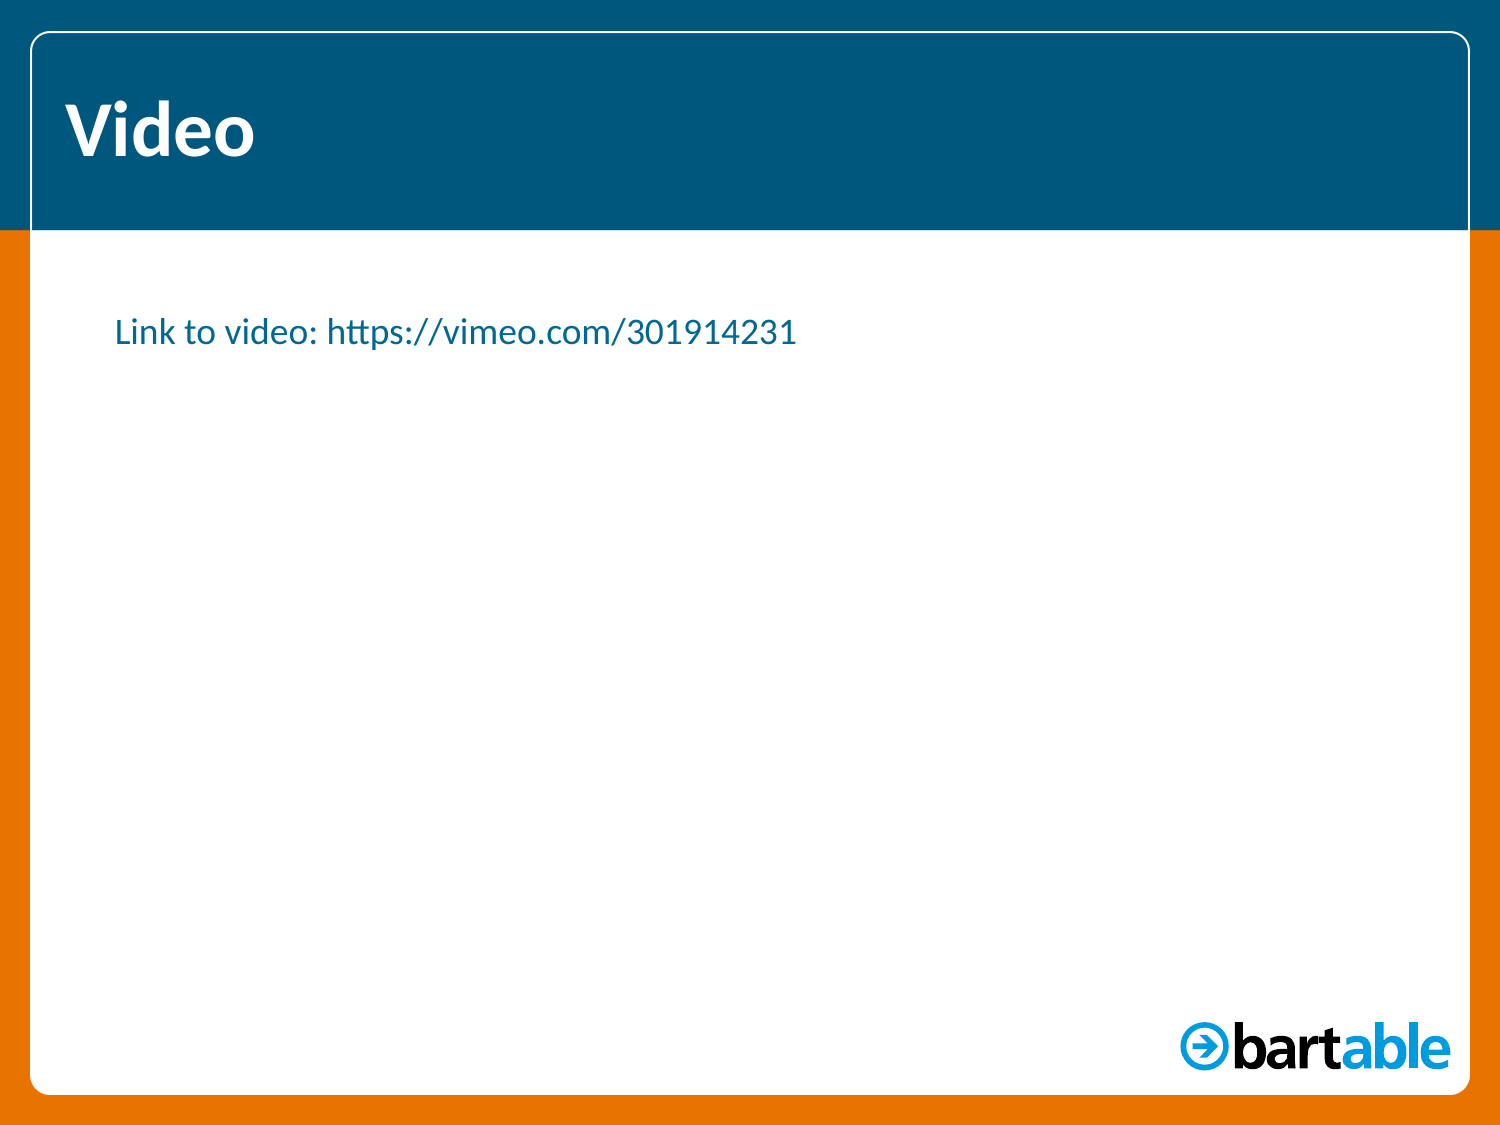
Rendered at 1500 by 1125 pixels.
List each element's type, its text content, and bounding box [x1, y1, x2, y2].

title Video [50, 24, 1450, 225]
picture [0, 46, 1500, 1125]
text_box Link to video: https://vimeo.com/301914231 [99, 299, 1400, 360]
